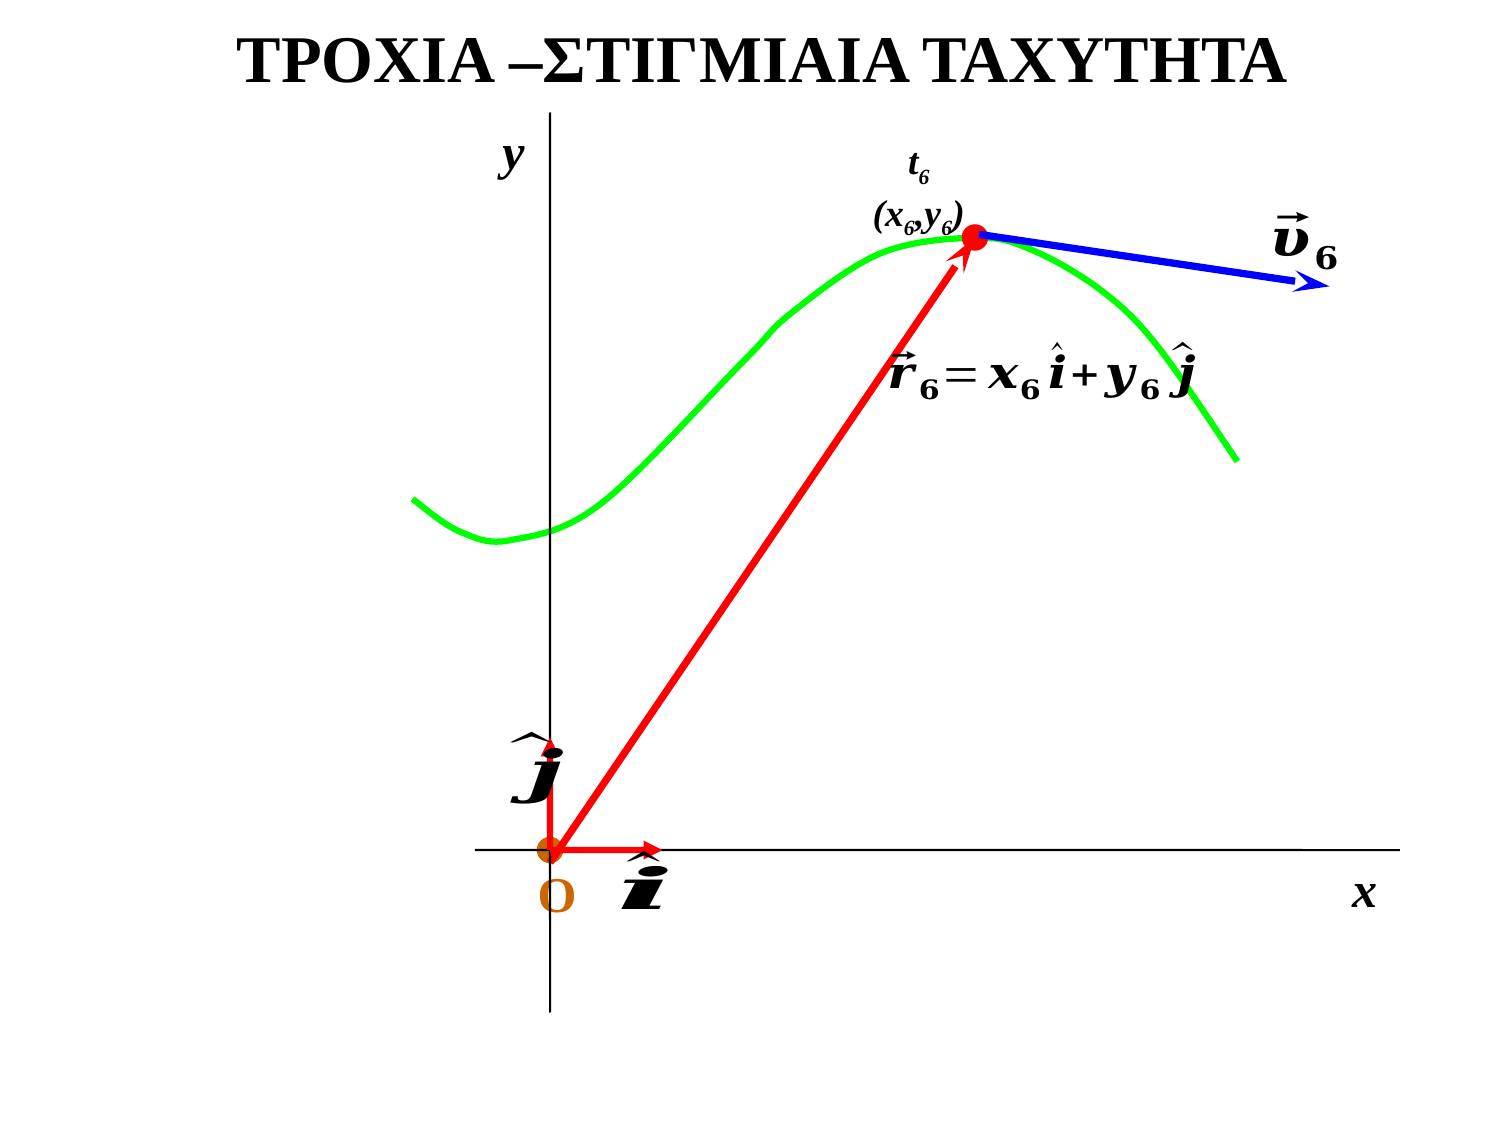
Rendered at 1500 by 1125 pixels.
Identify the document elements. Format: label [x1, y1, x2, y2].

text_box [74, 0, 1451, 1013]
